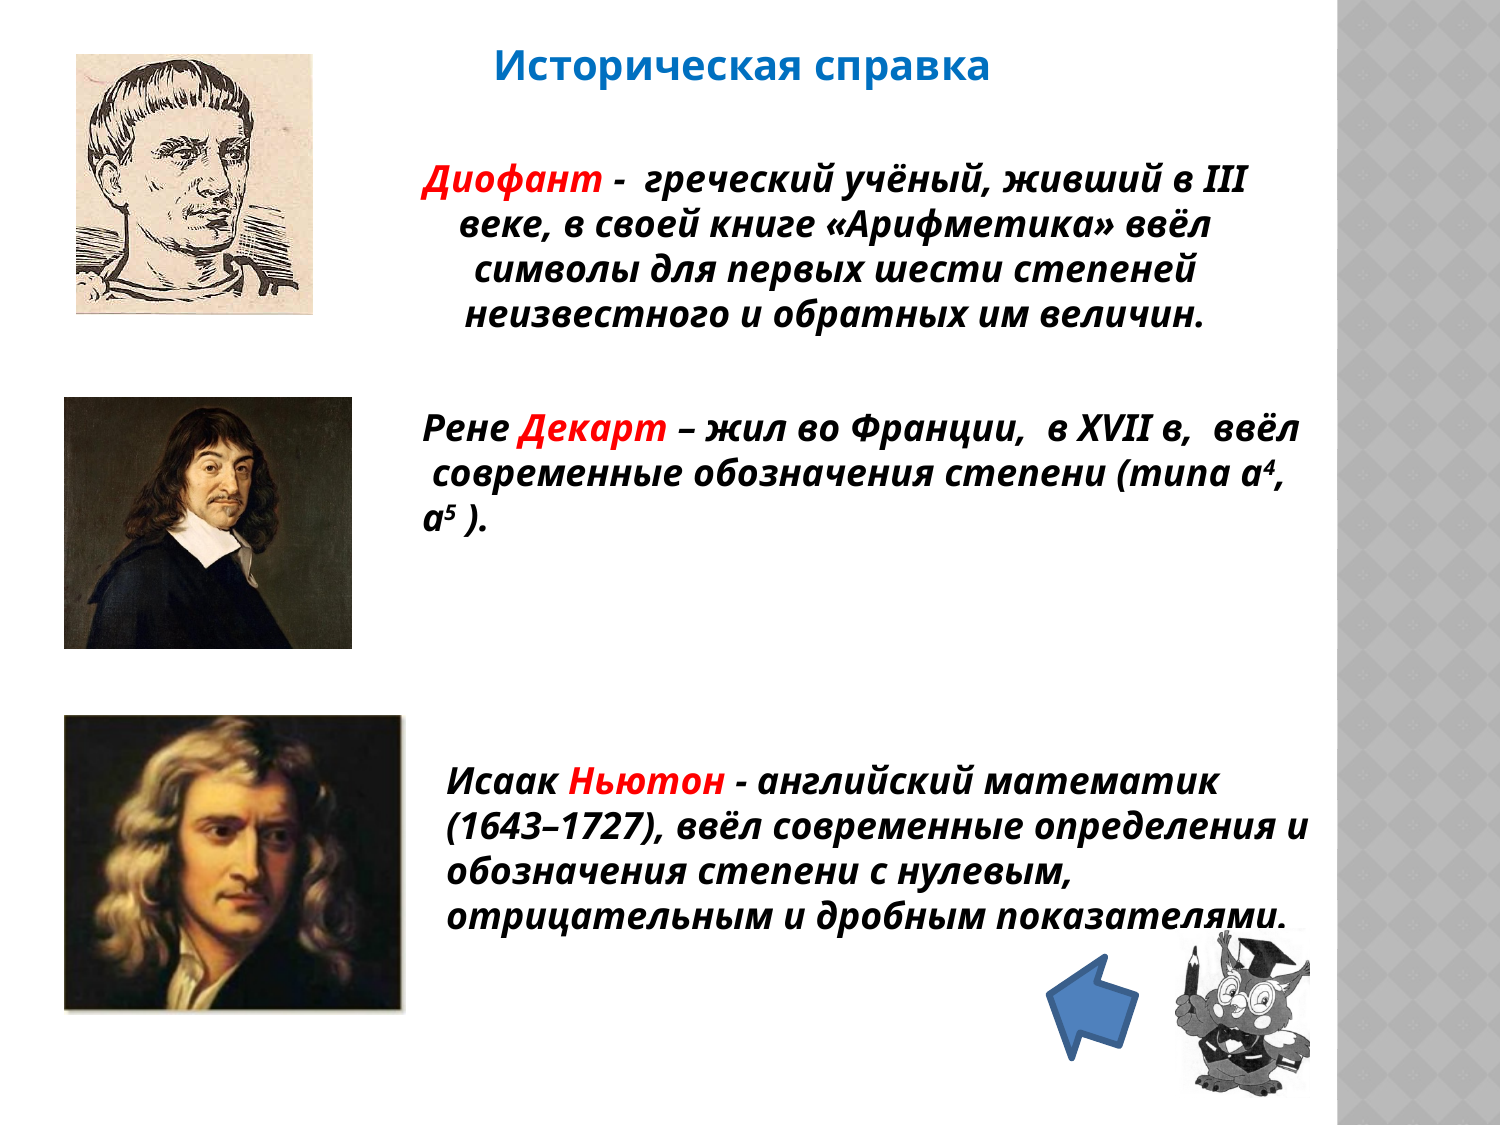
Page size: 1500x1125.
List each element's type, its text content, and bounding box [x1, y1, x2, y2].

picture [64, 715, 407, 1016]
text_box [1045, 953, 1139, 1062]
text_box Рене Декарт – жил во Франции, в XVII в, ввёл современные обозначения степени (типа а4, а5 ). [407, 397, 1329, 592]
text_box Диофант - греческий учёный, живший в III веке, в своей книге «Арифметика» ввёл символы для первых шести степеней неизвестного и обратных им величин. [360, 147, 1311, 343]
text_box Исаак Ньютон - английский математик (1643–1727), ввёл современные определения и обозначения степени с нулевым, отрицательным и дробным показателями. [430, 749, 1329, 945]
picture [64, 396, 352, 649]
text_box Историческая справка [478, 30, 1008, 96]
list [76, 54, 314, 315]
picture [1174, 928, 1311, 1099]
